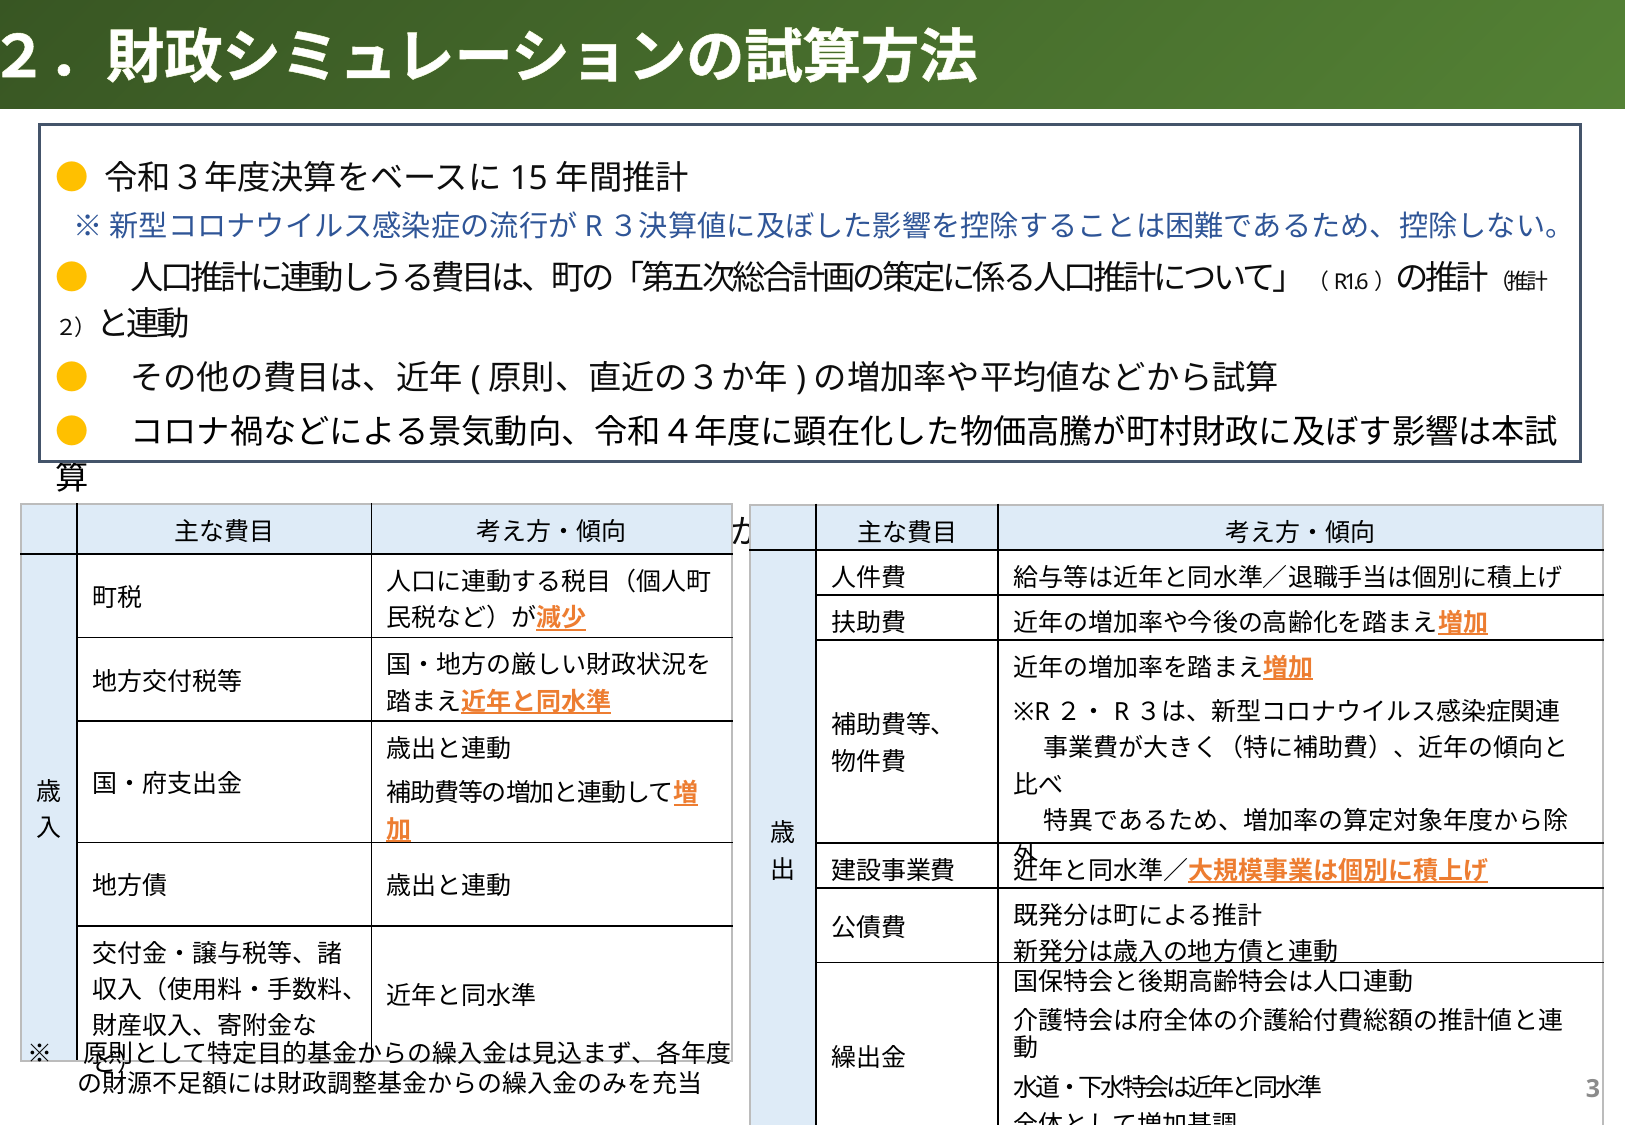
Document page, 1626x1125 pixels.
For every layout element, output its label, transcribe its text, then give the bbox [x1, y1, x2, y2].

table_header 主な費目 [78, 505, 371, 553]
table_cell 歳出 [751, 551, 815, 1125]
table_cell 給与等は近年と同水準／退職手当は個別に積上げ [999, 551, 1602, 594]
table_cell 国・府支出金 [78, 722, 371, 842]
table_cell 補助費等、 物件費 [817, 641, 997, 842]
text_box ２．財政シミュレーションの試算方法 [0, 11, 993, 97]
table_cell 既発分は町による推計 新発分は歳入の地方債と連動 [999, 889, 1602, 962]
table_cell 歳出と連動 補助費等の増加と連動して増加 [372, 722, 731, 842]
table_cell 扶助費 [817, 596, 997, 639]
table_cell 近年の増加率を踏まえ増加 ※R２・R３は、新型コロナウイルス感染症関連 事業費が大きく（特に補助費）、近年の傾向と比べ 特異であるため、増加率の算定対象年度から除外 [999, 641, 1602, 842]
table_cell 地方債 [78, 843, 371, 925]
table_cell 建設事業費 [817, 844, 997, 887]
table_cell 近年と同水準 [372, 927, 731, 1029]
text_box ● 令和３年度決算をベースに15年間推計 ※ 新型コロナウイルス感染症の流行がR３決算値に及ぼした影響を控除することは困難であるため、控除しない。 ● 人口推計に連動しうる費目は、町の「第五次総合計画の策定に係る人口推計について」（R1.6）の推計（推計２）と連動 ● その他の費目は、近年(原則、直近の３か年)の増加率や平均値などから試算 ● コロナ禍などによる景気動向、令和４年度に顕在化した物価高騰が町村財政に及ぼす影響は本試算 に織り込んでいないが、財政収支への影響が大きいと想定されるので留意が必要 [41, 462, 1581, 558]
table_header 主な費目 [817, 506, 997, 549]
text_box [0, 0, 1625, 110]
table_cell 近年と同水準／大規模事業は個別に積上げ [999, 844, 1602, 887]
table_cell 歳入 [22, 555, 76, 1029]
table_cell 近年の増加率や今後の高齢化を踏まえ増加 [999, 596, 1602, 639]
table_cell 繰出金 [817, 963, 997, 1125]
table_cell 交付金・譲与税等、諸収入（使用料・手数料、財産収入、寄附金など） [78, 927, 371, 1029]
table_cell 国保特会と後期高齢特会は人口連動 介護特会は府全体の介護給付費総額の推計値と連動 水道・下水特会は近年と同水準 全体として増加基調 [999, 963, 1602, 1125]
table_header [22, 505, 76, 553]
table_cell 公債費 [817, 889, 997, 962]
table_header 考え方・傾向 [372, 505, 731, 553]
table_cell 歳出と連動 [372, 843, 731, 925]
table_cell 地方交付税等 [78, 638, 371, 720]
table_cell 国・地方の厳しい財政状況を踏まえ近年と同水準 [372, 638, 731, 720]
table_header 考え方・傾向 [999, 506, 1602, 549]
text_box [39, 124, 1582, 462]
table_cell 人件費 [817, 551, 997, 594]
text_box ※ 原則として特定目的基金からの繰入金は見込まず、各年度 の財源不足額には財政調整基金からの繰入金のみを充当 [12, 1029, 750, 1125]
table_cell 町税 [78, 555, 371, 637]
table_header [751, 506, 815, 549]
slide_number 2 [1546, 1064, 1616, 1116]
table_cell 人口に連動する税目（個人町民税など）が減少 [372, 555, 731, 637]
